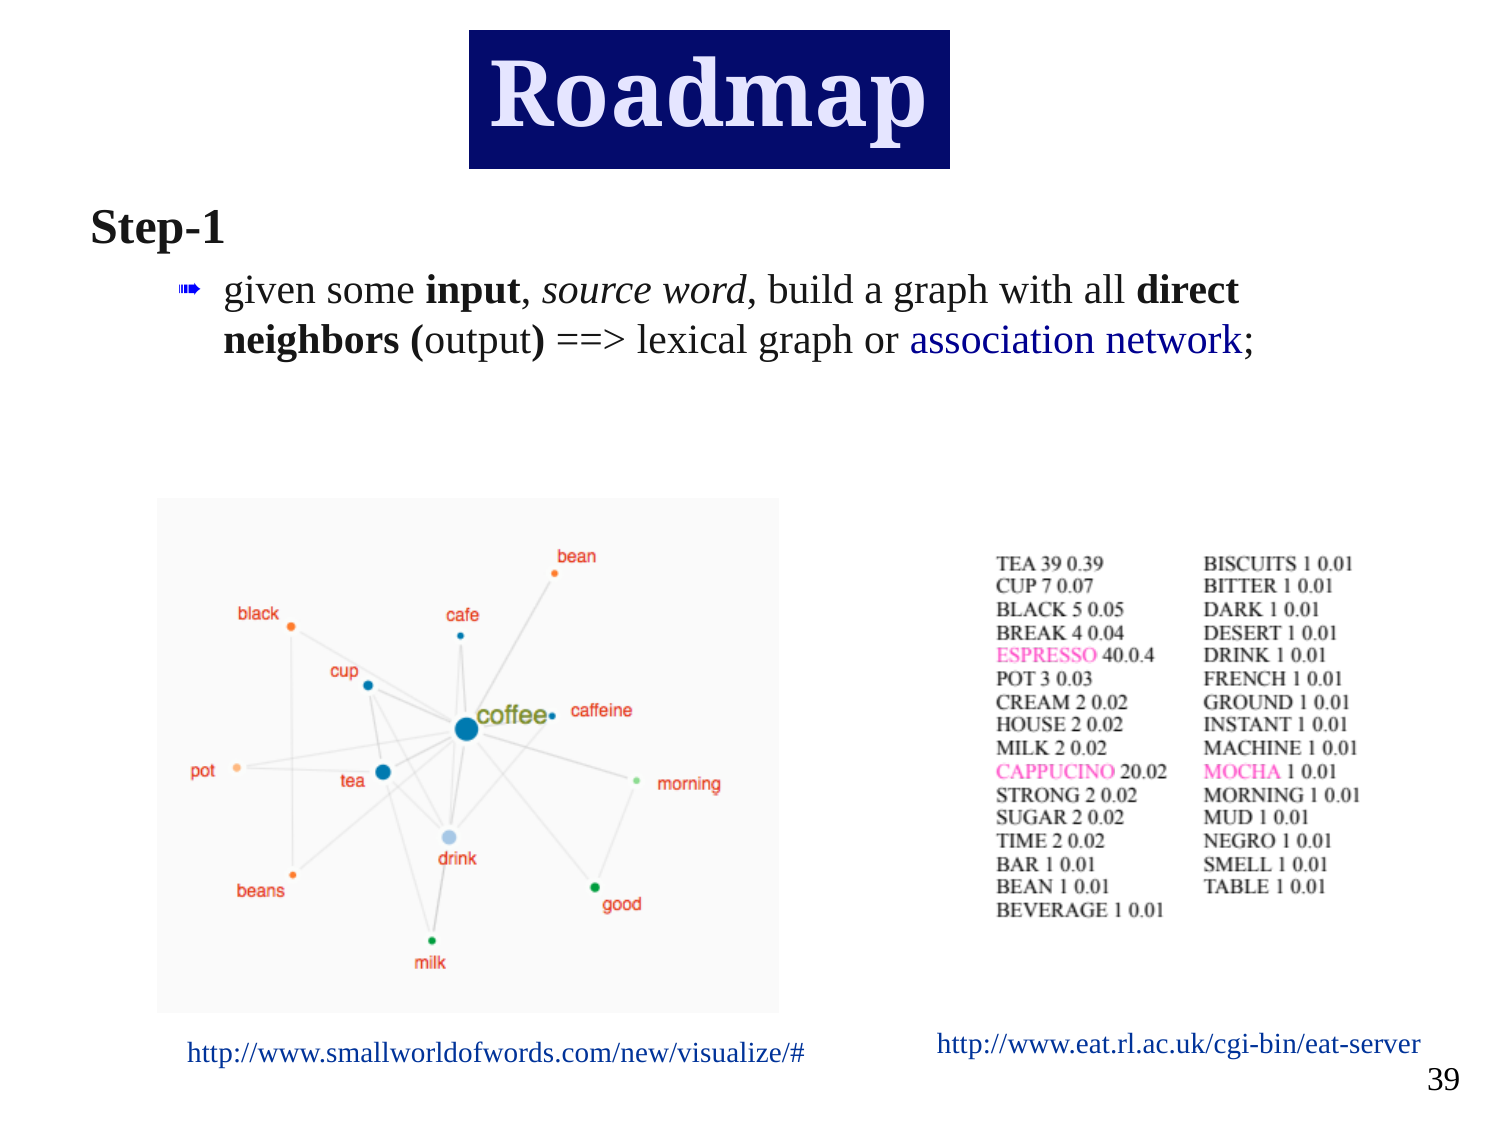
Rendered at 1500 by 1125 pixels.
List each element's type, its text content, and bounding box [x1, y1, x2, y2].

picture [156, 498, 779, 1014]
text_box [467, 150, 951, 170]
text_box 38 [1387, 1049, 1500, 1105]
text_box http://www.smallworldofwords.com/new/visualize/# [156, 1025, 836, 1076]
text_box Roadmap [467, 29, 951, 150]
text_box Step-1 given some input, source word, build a graph with all direct neighbors (output) ==> lexical graph or association network; [74, 185, 1425, 1019]
picture [986, 541, 1372, 952]
text_box http://www.eat.rl.ac.uk/cgi-bin/eat-server [922, 1017, 1500, 1067]
